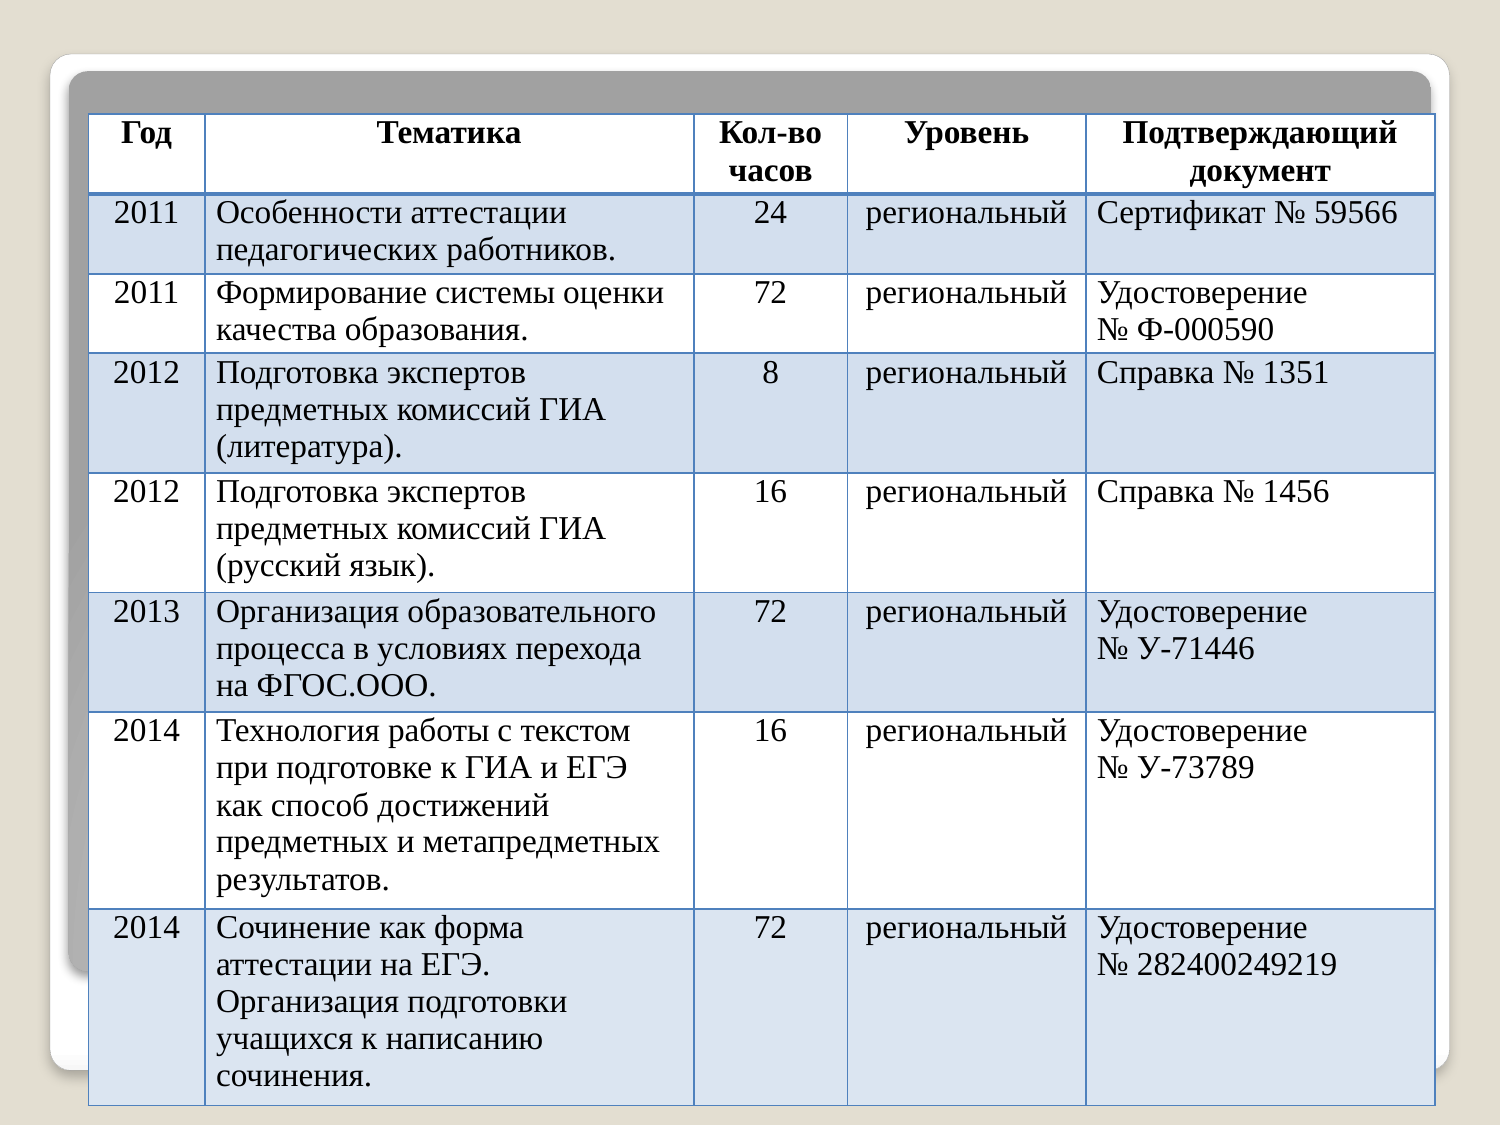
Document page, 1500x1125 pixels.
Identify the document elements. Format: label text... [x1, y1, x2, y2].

table_cell 16 [695, 474, 847, 592]
table_header Подтверждающий документ [1087, 115, 1434, 192]
table_cell 72 [695, 910, 847, 1105]
table_cell 2013 [89, 593, 204, 711]
table_cell 72 [695, 593, 847, 711]
table_cell Удостоверение № У-73789 [1087, 713, 1434, 908]
table_cell Удостоверение № Ф-000590 [1087, 275, 1434, 352]
table_cell региональный [848, 275, 1085, 352]
table_cell 8 [695, 354, 847, 472]
table_cell 2012 [89, 354, 204, 472]
table_cell Технология работы с текстом при подготовке к ГИА и ЕГЭ как способ достижений предметных и метапредметных результатов. [206, 713, 693, 908]
table_cell 24 [695, 196, 847, 273]
table_cell Сочинение как форма аттестации на ЕГЭ. Организация подготовки учащихся к написанию сочинения. [206, 910, 693, 1105]
table_cell 16 [695, 713, 847, 908]
table_cell Подготовка экспертов предметных комиссий ГИА (русский язык). [206, 474, 693, 592]
table_cell региональный [848, 593, 1085, 711]
table_cell Формирование системы оценки качества образования. [206, 275, 693, 352]
table_cell Особенности аттестации педагогических работников. [206, 196, 693, 273]
table_cell региональный [848, 196, 1085, 273]
table_cell 2014 [89, 713, 204, 908]
table_cell Справка № 1456 [1087, 474, 1434, 592]
table_cell 2012 [89, 474, 204, 592]
table_cell региональный [848, 354, 1085, 472]
table_cell региональный [848, 910, 1085, 1105]
table_cell Удостоверение № 282400249219 [1087, 910, 1434, 1105]
table_cell 2011 [89, 196, 204, 273]
table_header Год [89, 115, 204, 192]
table_header Тематика [206, 115, 693, 192]
table_cell 2011 [89, 275, 204, 352]
table_header Уровень [848, 115, 1085, 192]
table_cell Удостоверение № У-71446 [1087, 593, 1434, 711]
table_cell региональный [848, 713, 1085, 908]
table_cell Подготовка экспертов предметных комиссий ГИА (литература). [206, 354, 693, 472]
table_cell Сертификат № 59566 [1087, 196, 1434, 273]
table_cell Справка № 1351 [1087, 354, 1434, 472]
table_cell 2014 [89, 910, 204, 1105]
table_header Кол-во часов [695, 115, 847, 192]
table_cell Организация образовательного процесса в условиях перехода на ФГОС.ООО. [206, 593, 693, 711]
table_cell региональный [848, 474, 1085, 592]
table_cell 72 [695, 275, 847, 352]
